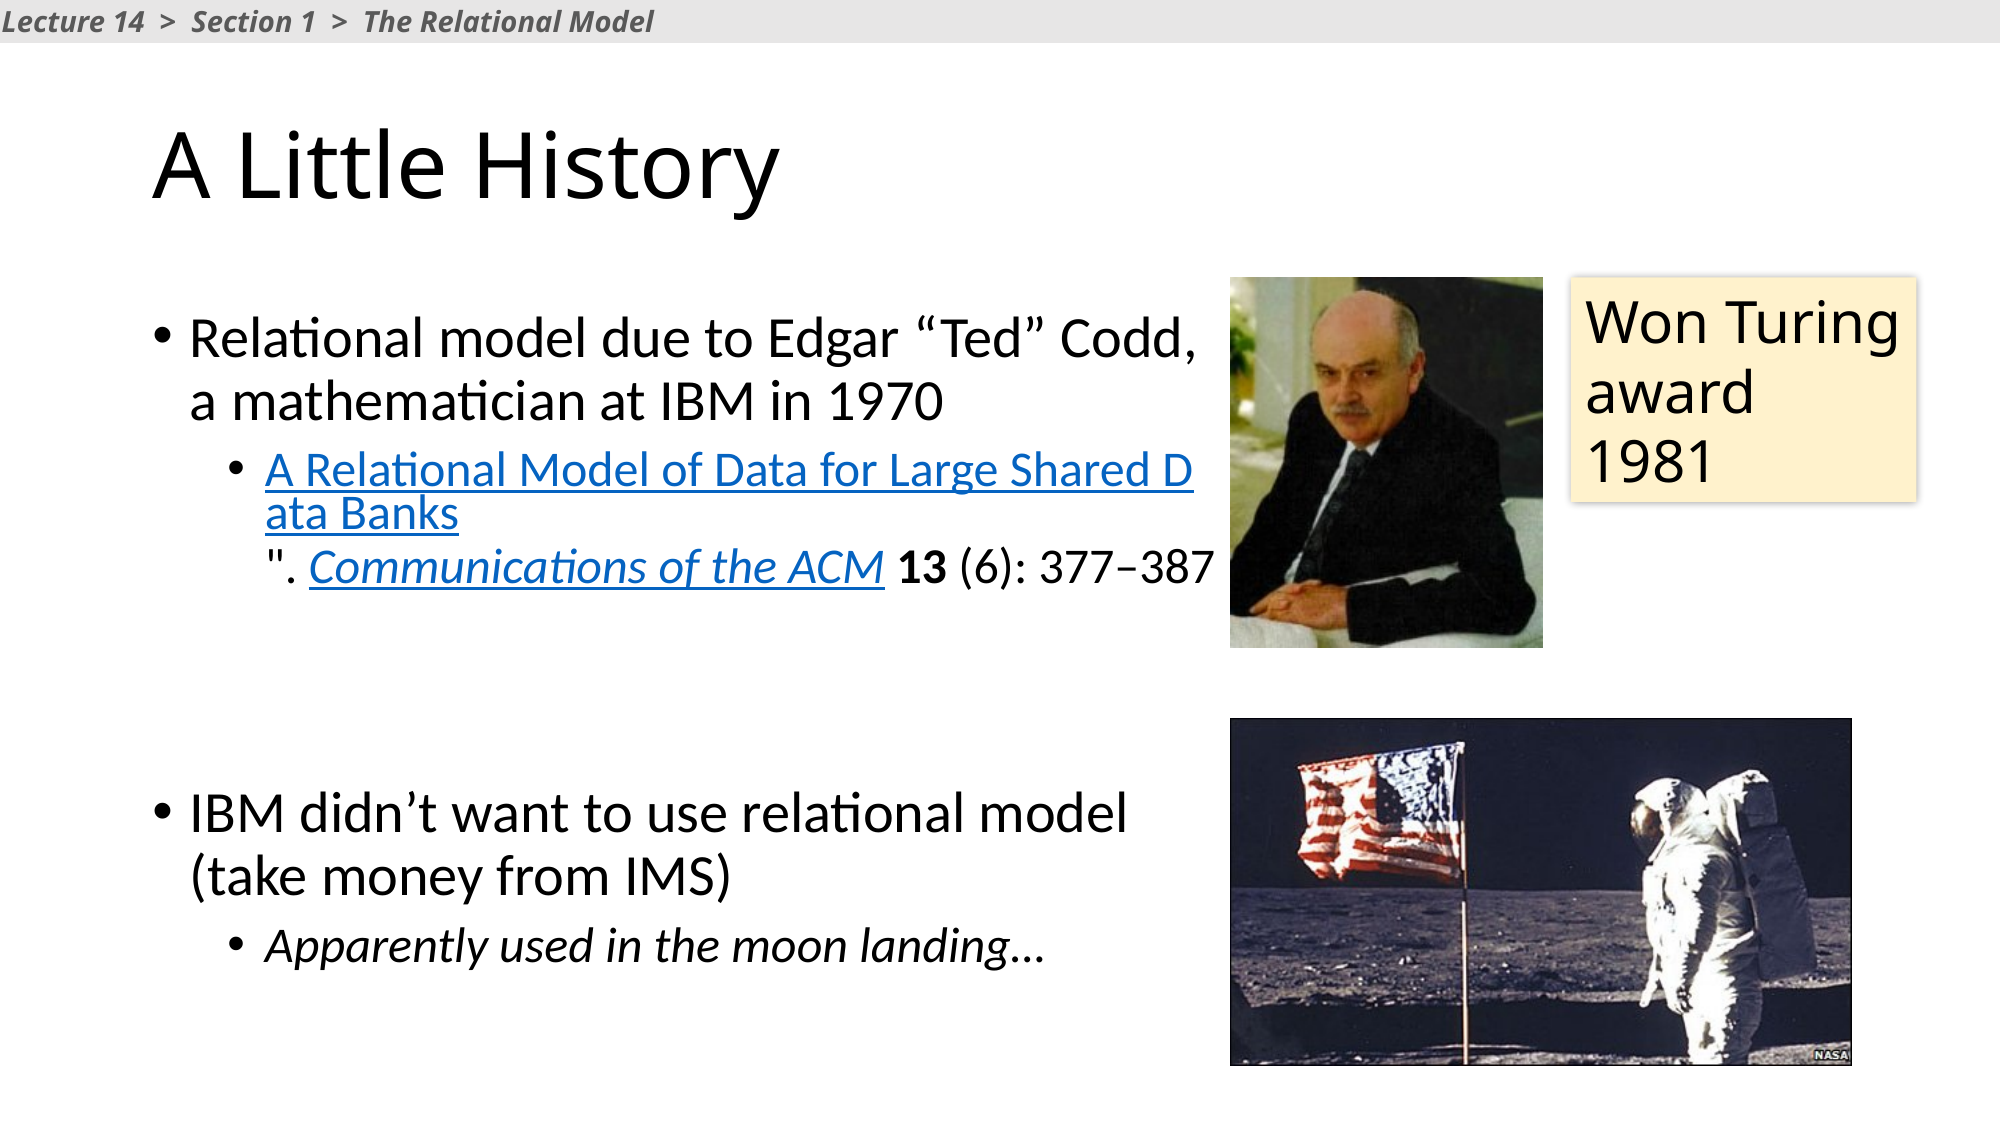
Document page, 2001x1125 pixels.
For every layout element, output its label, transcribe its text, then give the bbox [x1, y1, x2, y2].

picture [1230, 718, 1852, 1066]
list Relational model due to Edgar “Ted” Codd, a mathematician at IBM in 1970 A Relational Model of Data for Large Shared Data Banks". Communications of the ACM 13 (6): 377–387 IBM didn’t want to use relational model (take money from IMS) Apparently used in the moon landing… [137, 299, 1231, 1014]
picture [1230, 277, 1543, 648]
text_box Won Turing award 1981 [1570, 277, 1917, 502]
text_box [0, 0, 2000, 47]
title A Little History [137, 59, 1863, 278]
